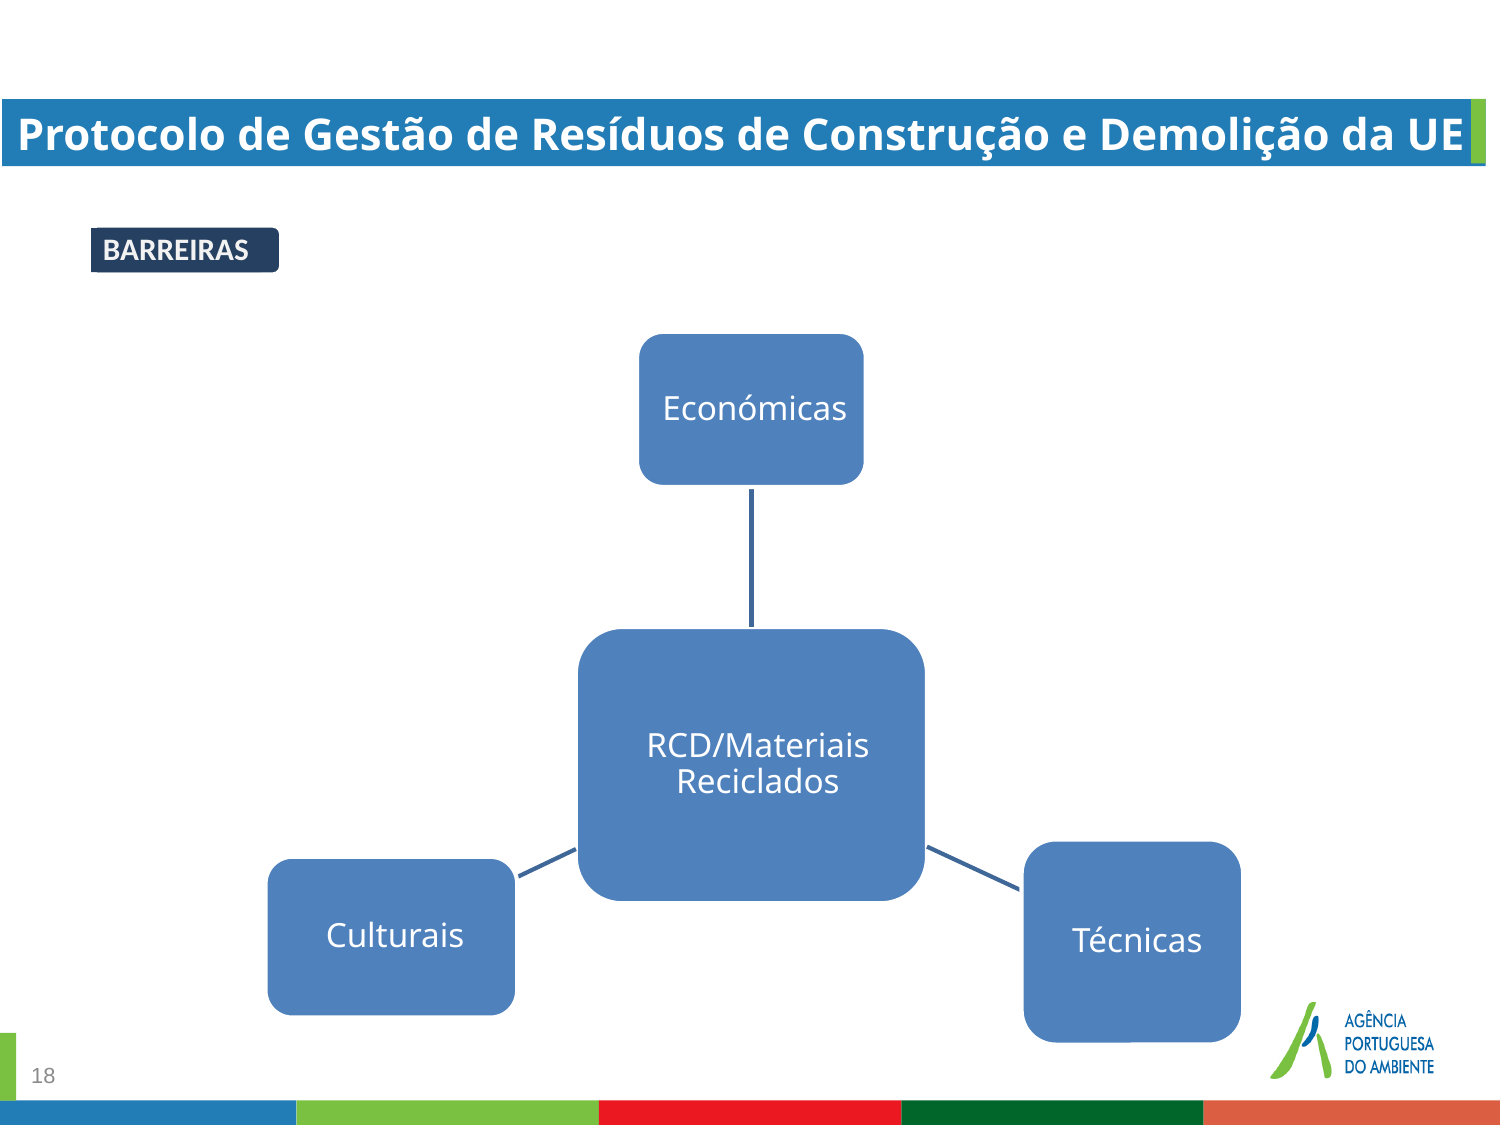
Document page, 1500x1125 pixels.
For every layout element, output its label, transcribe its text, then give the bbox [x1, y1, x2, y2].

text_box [88, 225, 282, 275]
picture [1270, 1002, 1434, 1079]
text_box Protocolo de Gestão de Resíduos de Construção e Demolição da UE [2, 99, 1486, 167]
text_box [1469, 97, 1488, 165]
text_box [76, 302, 1412, 1075]
slide_number 18 [16, 1044, 354, 1105]
